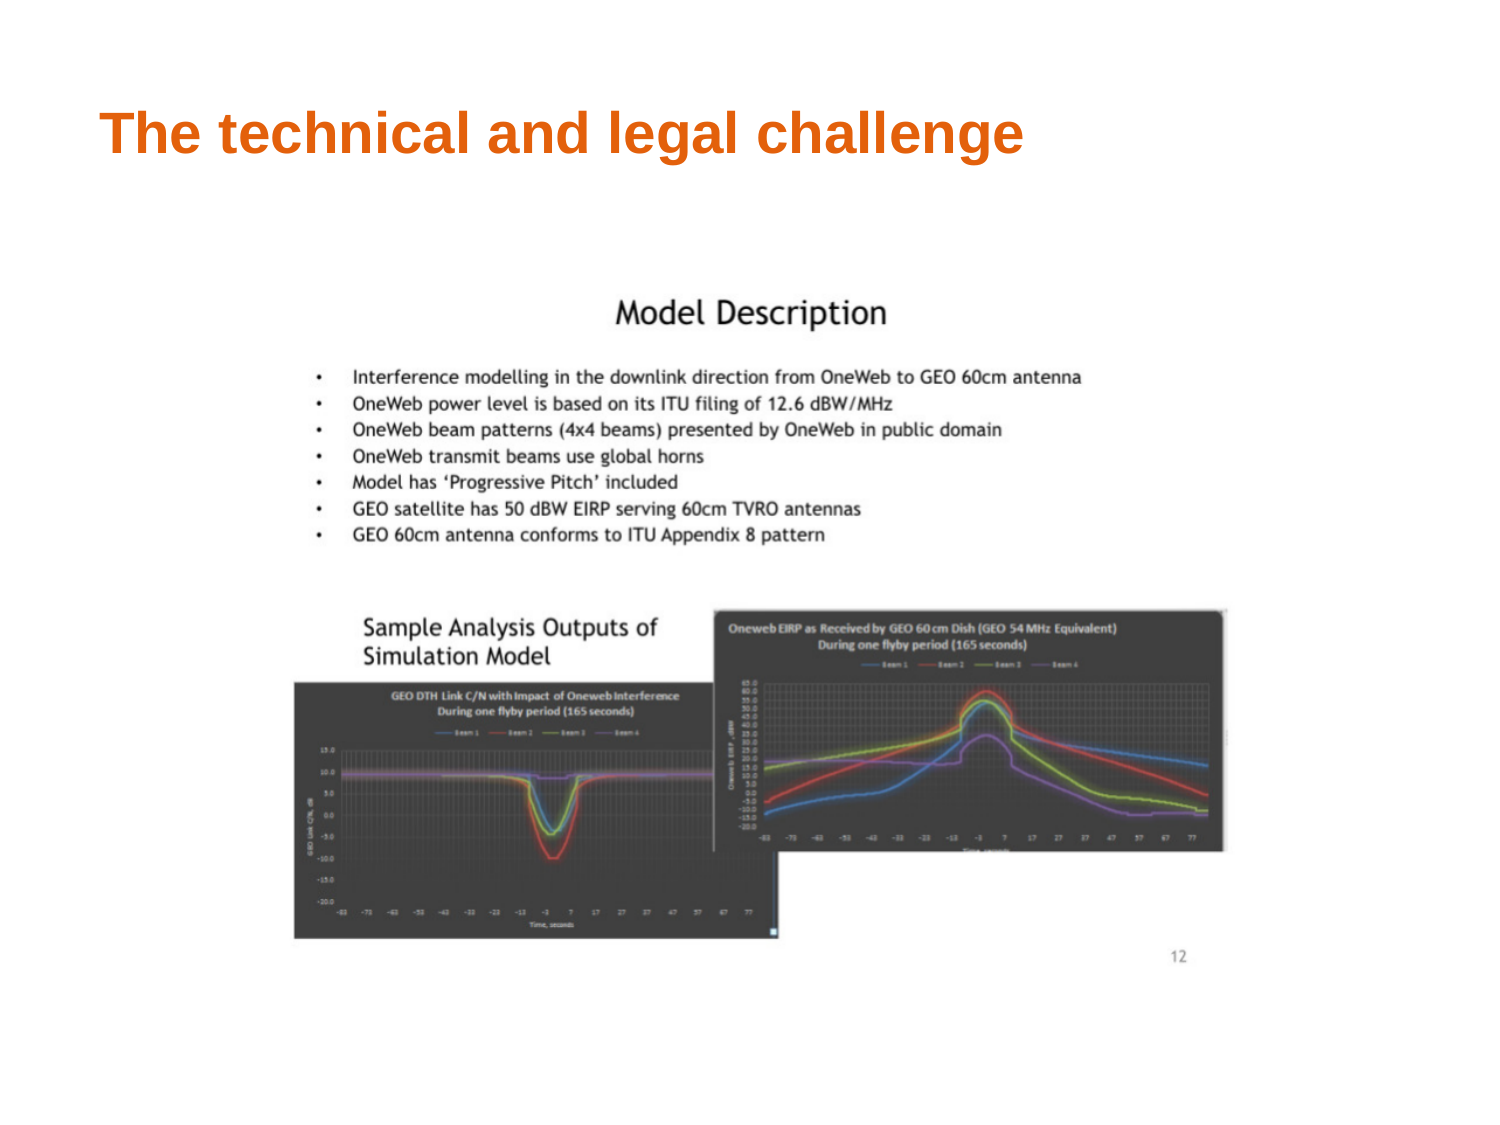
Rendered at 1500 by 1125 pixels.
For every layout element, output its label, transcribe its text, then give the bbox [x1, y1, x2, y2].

title The technical and legal challenge [83, 97, 1471, 173]
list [228, 266, 1276, 988]
